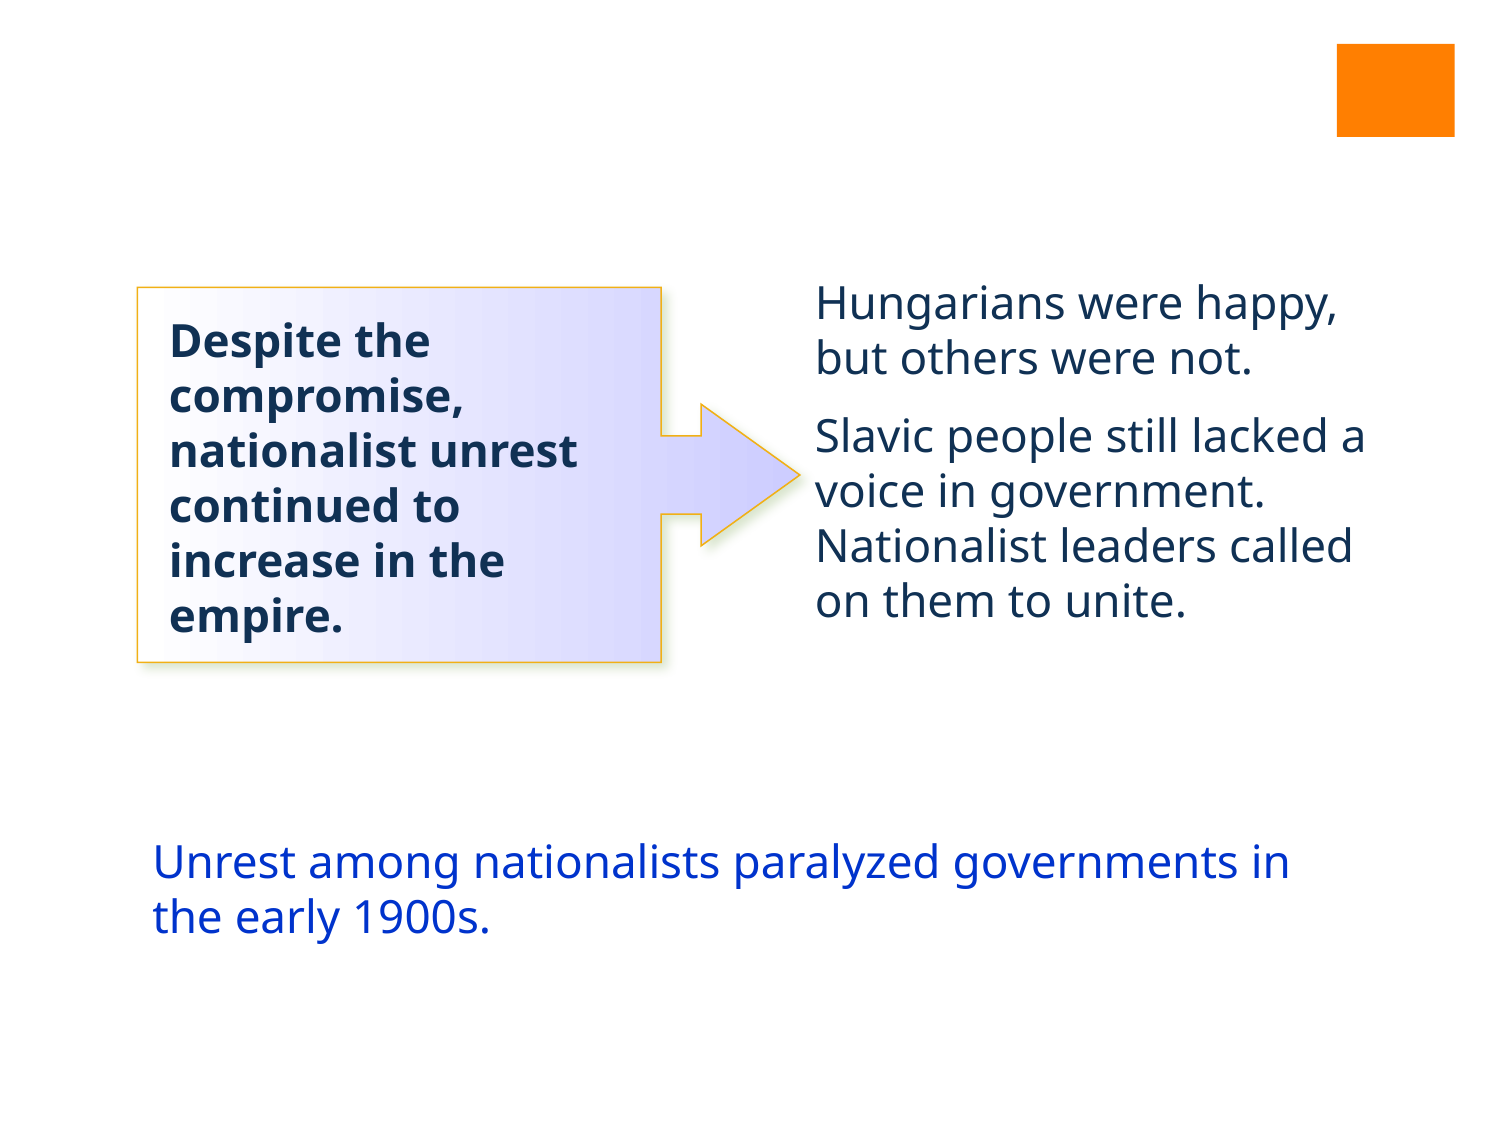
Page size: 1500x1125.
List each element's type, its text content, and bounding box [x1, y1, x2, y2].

text_box Despite the compromise, nationalist unrest continued to increase in the empire. [154, 304, 663, 649]
text_box [663, 404, 799, 546]
text_box Unrest among nationalists paralyzed governments in the early 1900s. [137, 824, 1363, 950]
text_box Hungarians were happy, but others were not. Slavic people still lacked a voice in government. Nationalist leaders called on them to unite. [799, 266, 1400, 635]
text_box [137, 287, 662, 663]
